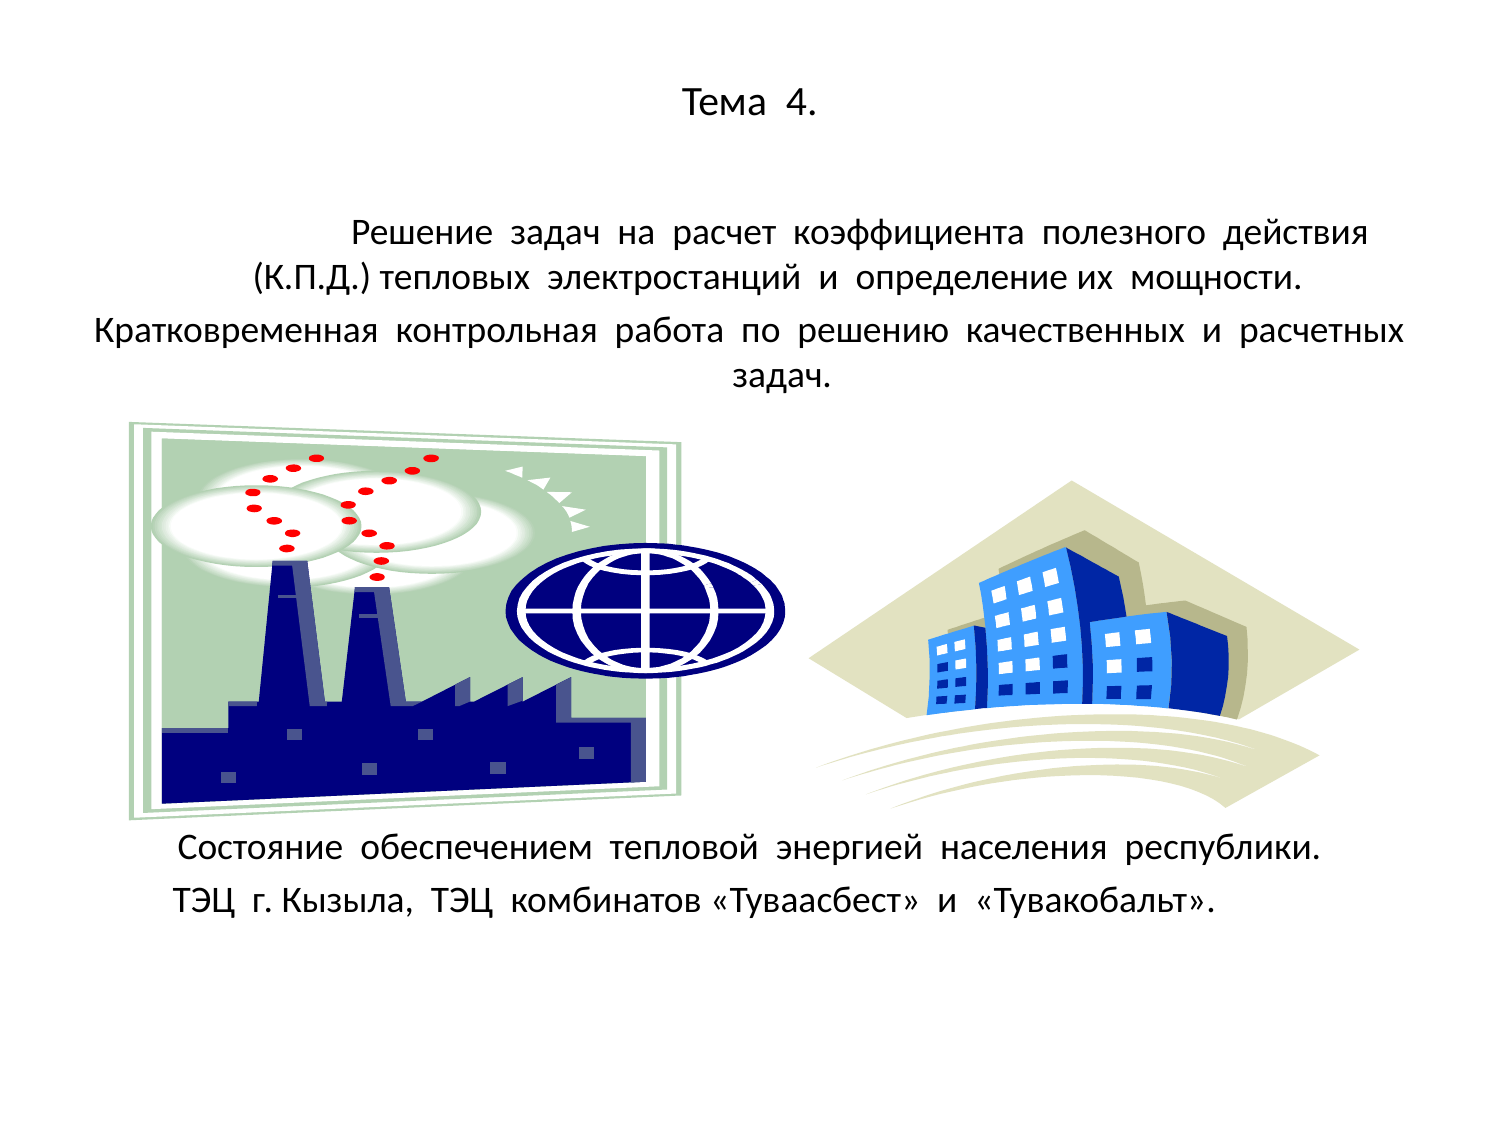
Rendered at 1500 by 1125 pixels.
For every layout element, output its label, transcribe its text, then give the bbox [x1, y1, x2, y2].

picture [808, 480, 1360, 809]
picture [128, 421, 786, 821]
title Тема 4. [75, 45, 1425, 152]
list Решение задач на расчет коэффициента полезного действия (К.П.Д.) тепловых электростанций и определение их мощности. Кратковременная контрольная работа по решению качественных и расчетных задач. Состояние обеспечением тепловой энергией населения республики. ТЭЦ г. Кызыла, ТЭЦ комбинатов «Туваасбест» и «Тувакобальт». [75, 152, 1425, 1005]
